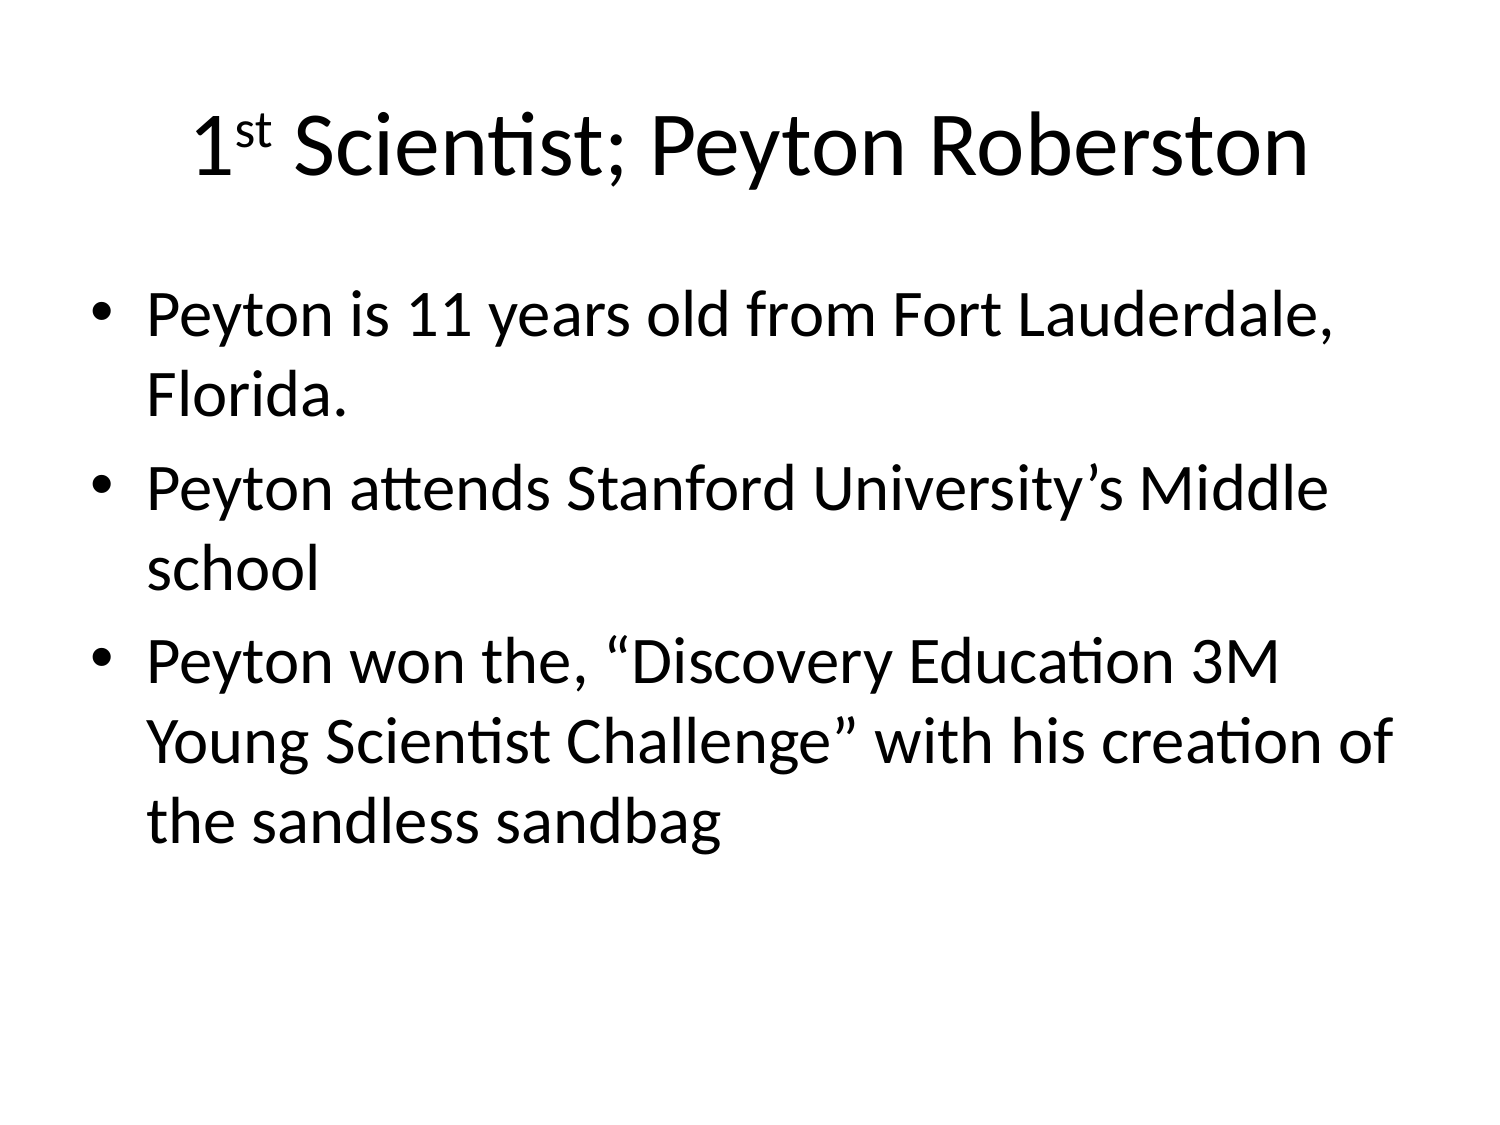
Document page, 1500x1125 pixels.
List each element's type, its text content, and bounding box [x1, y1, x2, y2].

list Peyton is 11 years old from Fort Lauderdale, Florida. Peyton attends Stanford University’s Middle school Peyton won the, “Discovery Education 3M Young Scientist Challenge” with his creation of the sandless sandbag [75, 262, 1425, 1005]
title 1st Scientist; Peyton Roberston [75, 45, 1425, 233]
